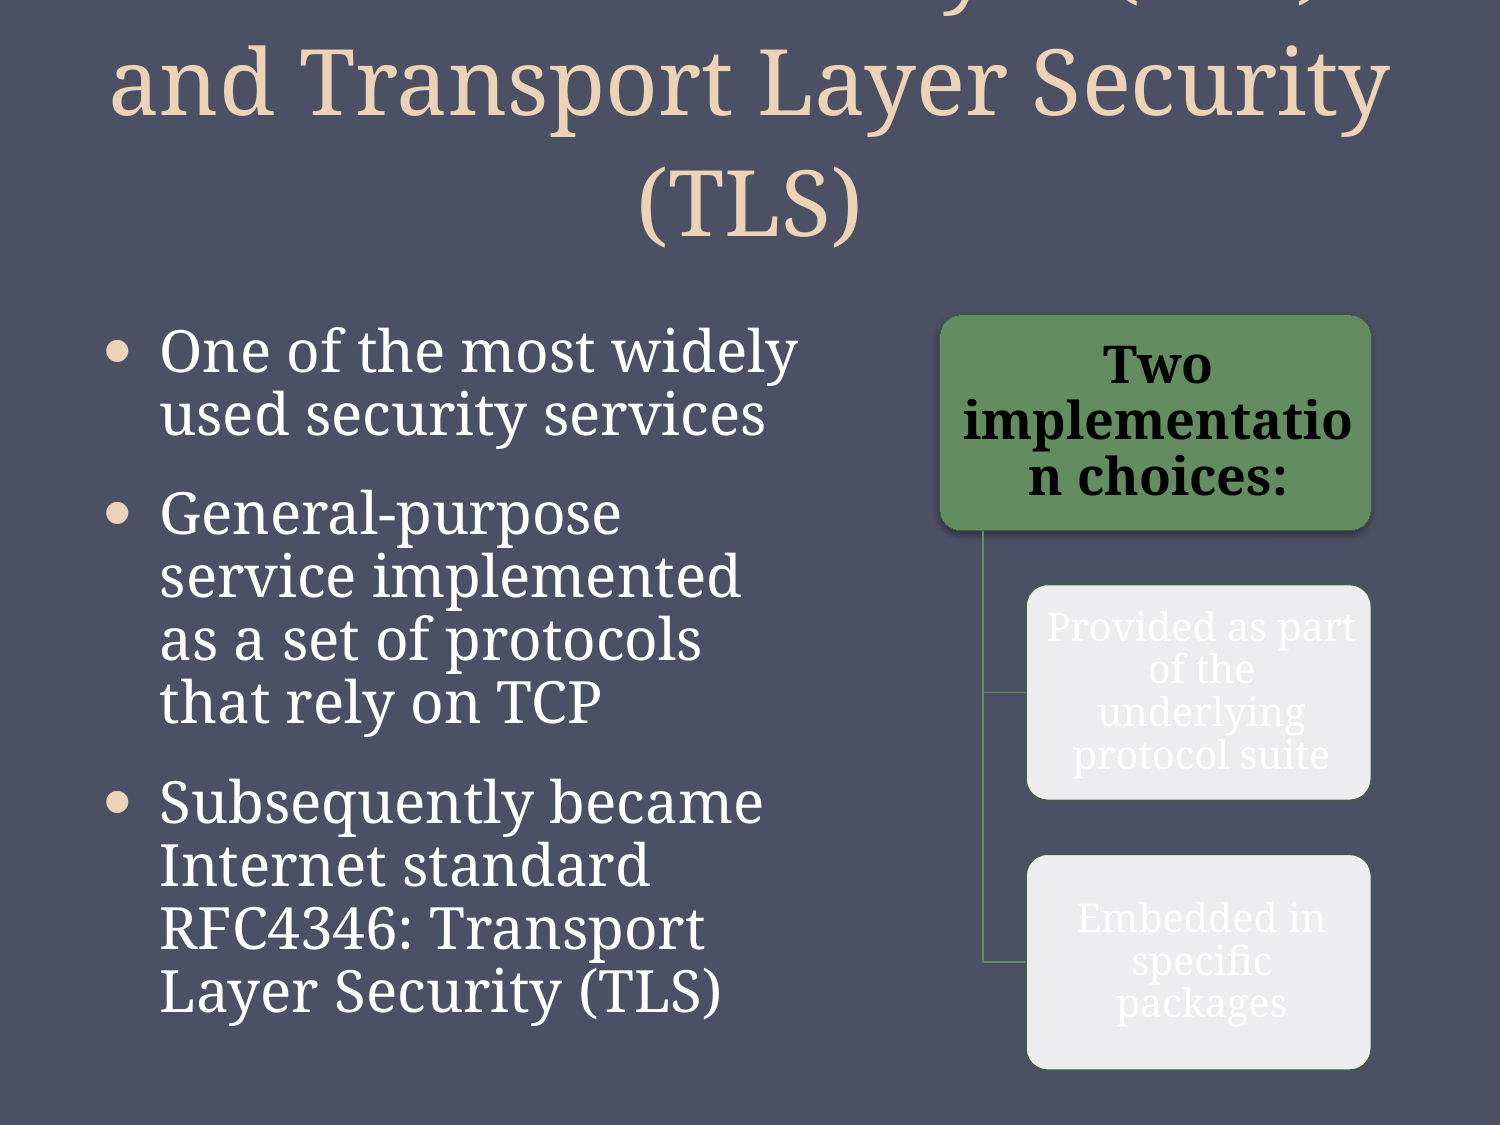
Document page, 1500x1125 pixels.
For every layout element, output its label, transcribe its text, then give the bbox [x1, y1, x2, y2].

title Secure Sockets Layer (SSL) and Transport Layer Security (TLS) [75, 0, 1425, 263]
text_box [655, 314, 1500, 1071]
list One of the most widely used security services General-purpose service implemented as a set of protocols that rely on TCP Subsequently became Internet standard RFC4346: Transport Layer Security (TLS) [88, 314, 653, 1076]
